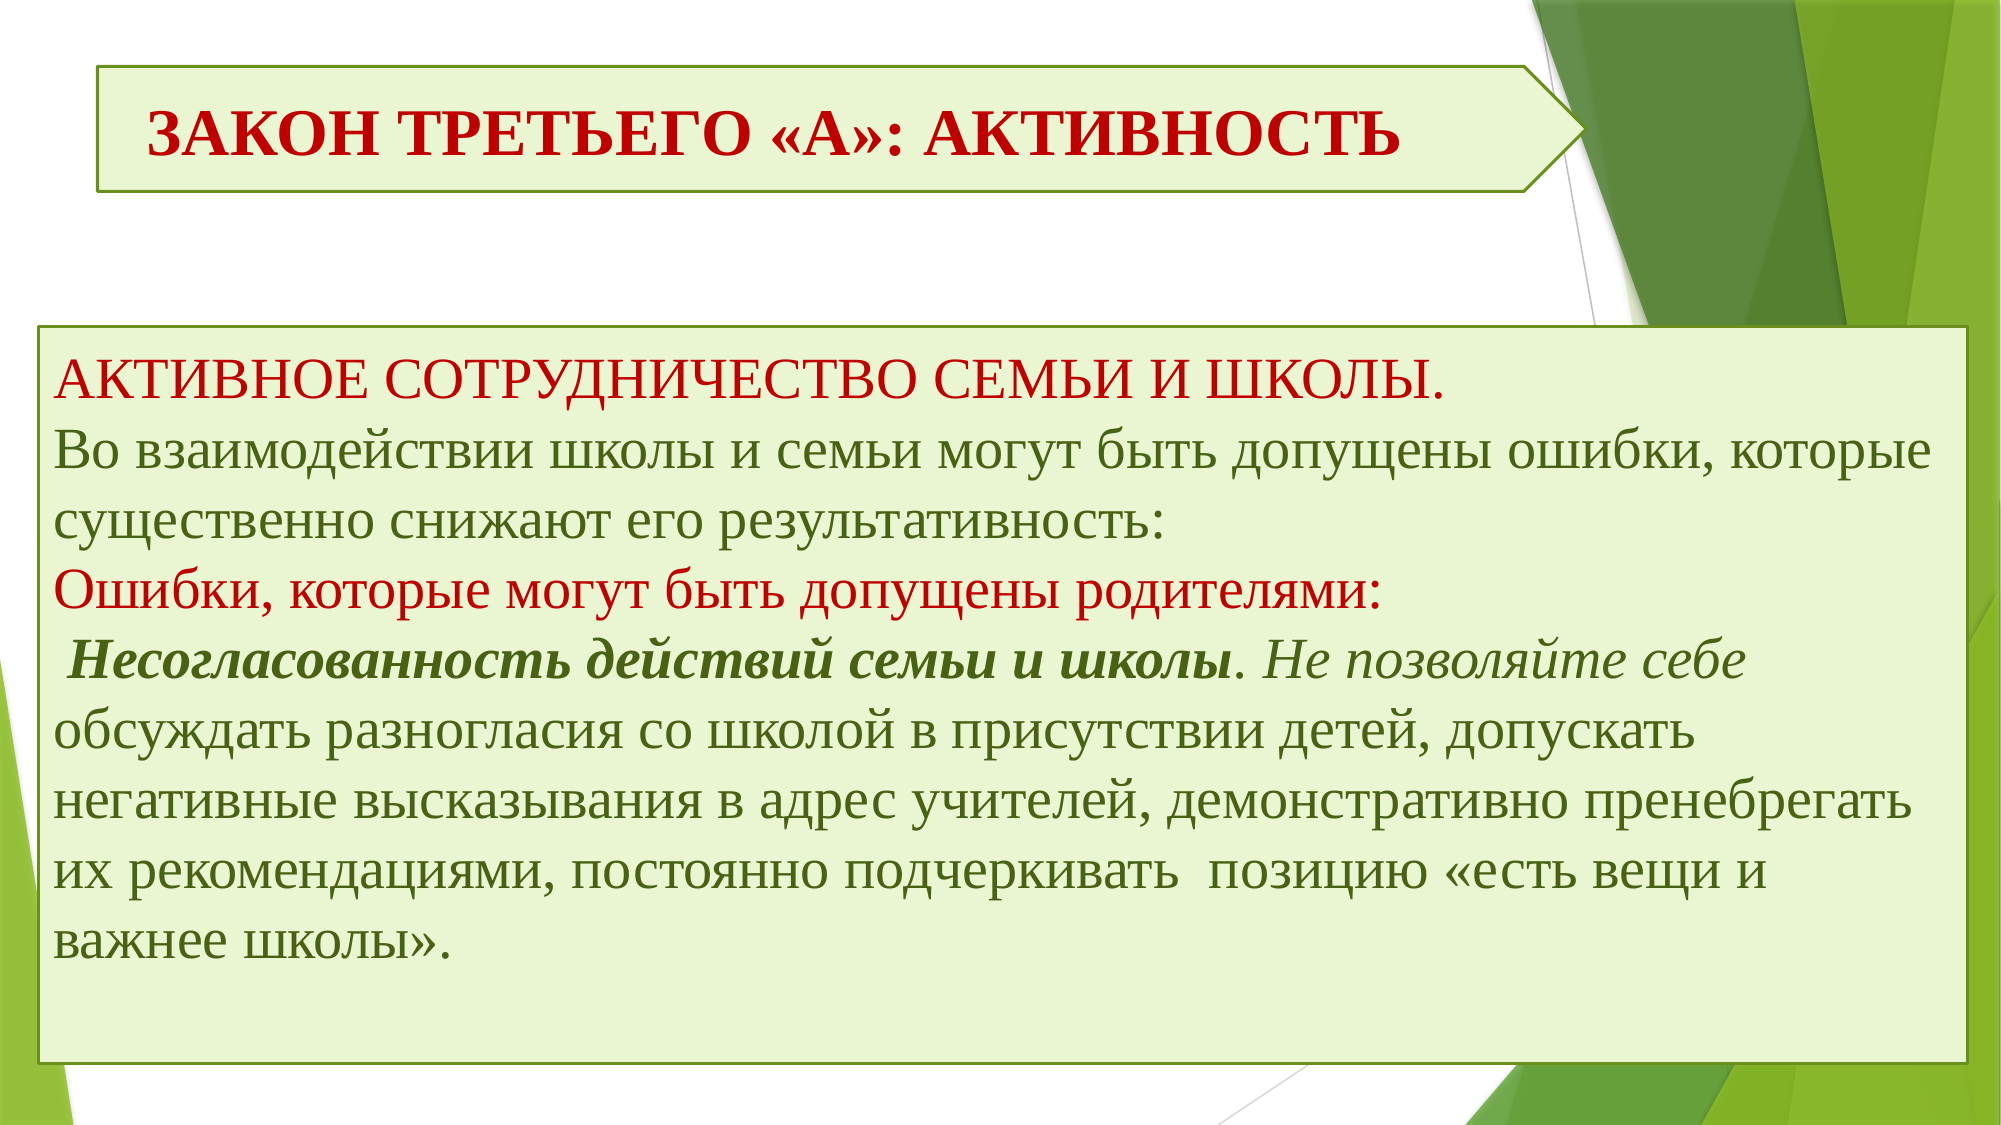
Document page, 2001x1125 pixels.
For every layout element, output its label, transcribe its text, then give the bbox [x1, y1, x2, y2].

text_box АКТИВНОЕ СОТРУДНИЧЕСТВО СЕМЬИ И ШКОЛЫ. Во взаимодействии школы и семьи могут быть допущены ошибки, которые существенно снижают его результативность: Ошибки, которые могут быть допущены родителями: Несогласованность действий семьи и школы. Не позволяйте себе обсуждать разногласия со школой в присутствии детей, допускать негативные высказывания в адрес учителей, демонстративно пренебрегать их рекомендациями, постоянно подчеркивать позицию «есть вещи и важнее школы». [37, 325, 1969, 1065]
text_box ЗАКОН ТРЕТЬЕГО «А»: АКТИВНОСТЬ [95, 64, 1588, 193]
